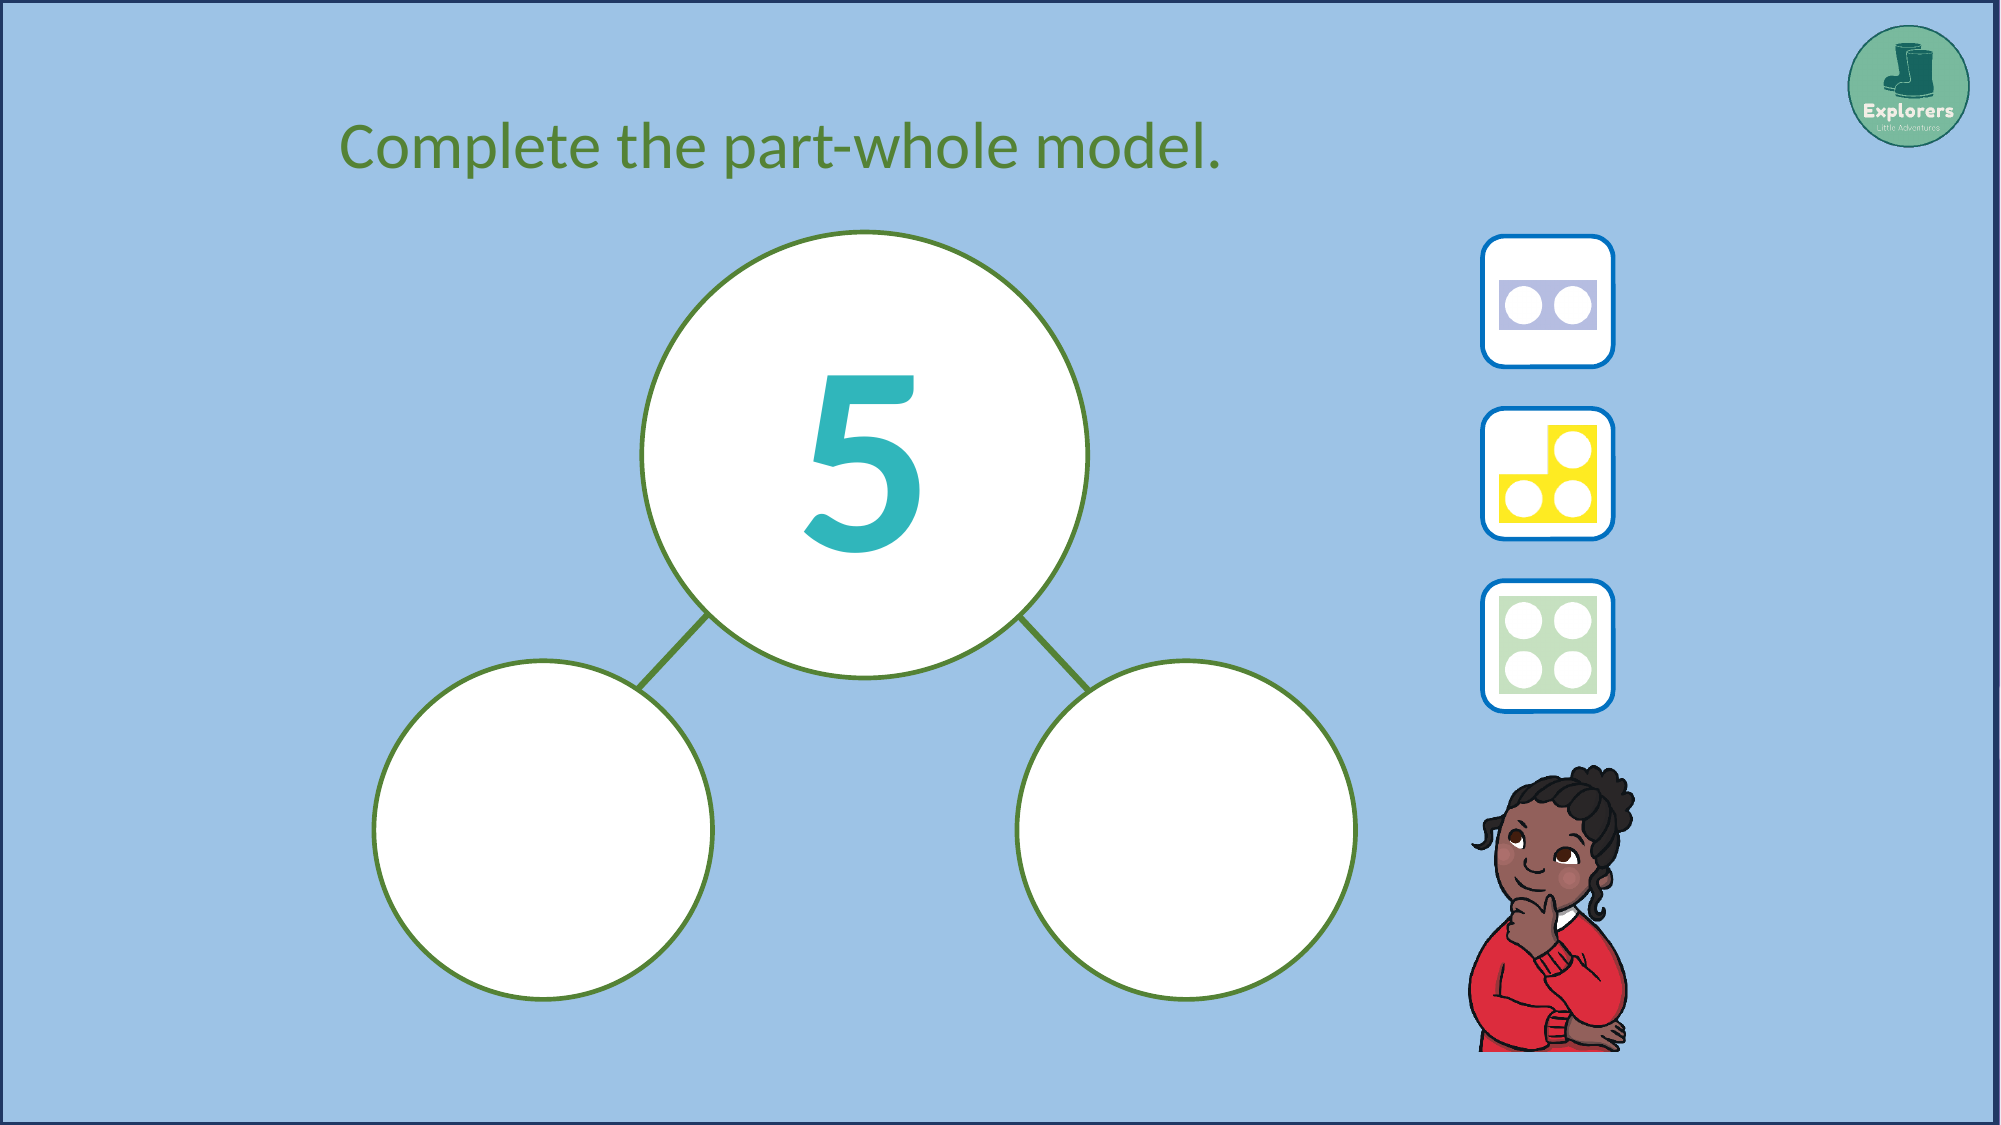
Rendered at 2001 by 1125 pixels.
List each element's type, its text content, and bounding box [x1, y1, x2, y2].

text_box [1481, 579, 1615, 713]
picture [1499, 596, 1597, 694]
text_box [373, 232, 1356, 1000]
text_box [0, 0, 1997, 1125]
text_box [1481, 406, 1615, 540]
picture [1499, 425, 1597, 523]
picture [1435, 765, 1636, 1052]
picture [1817, 0, 2001, 1125]
title Complete the part-whole model. [324, 78, 1674, 217]
picture [1499, 280, 1597, 330]
text_box [1480, 235, 1614, 369]
